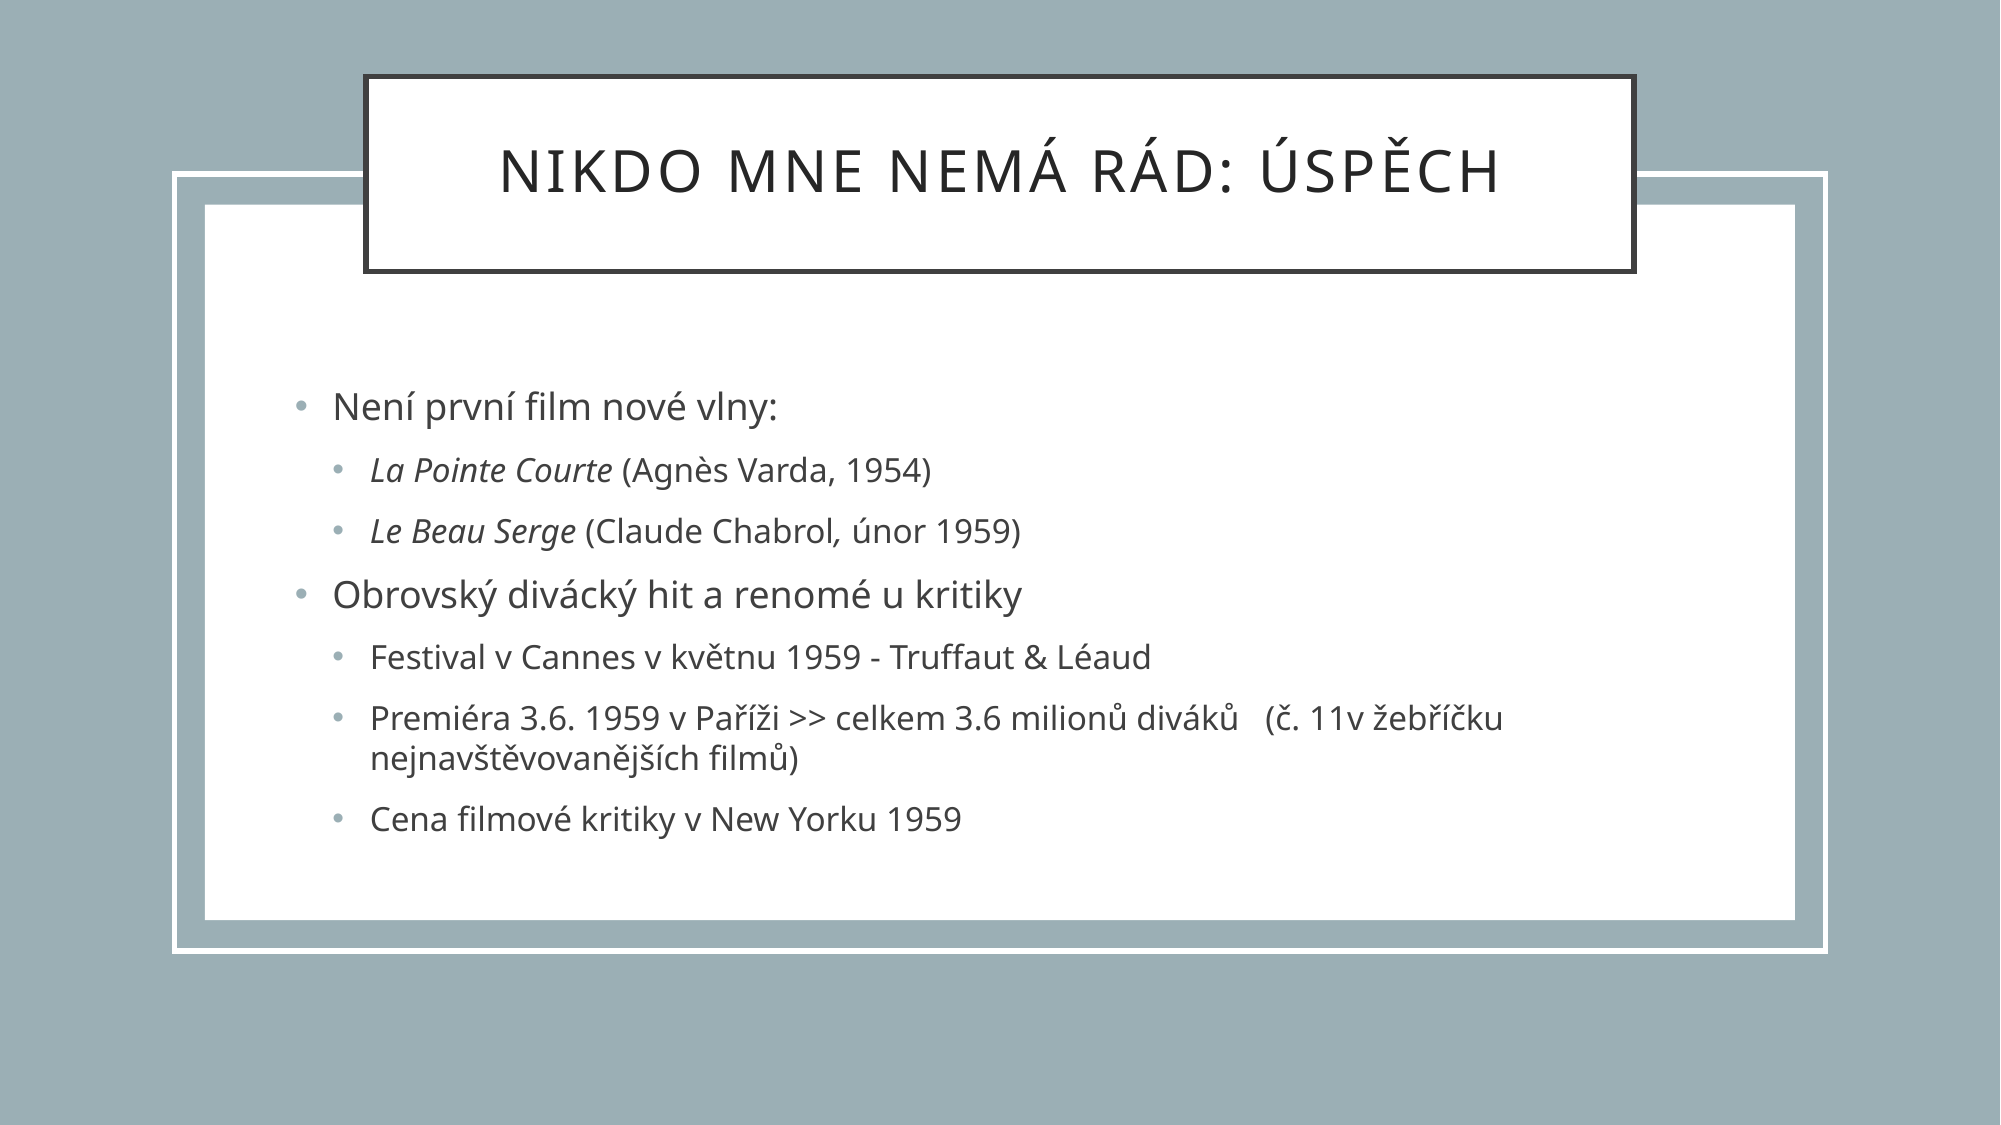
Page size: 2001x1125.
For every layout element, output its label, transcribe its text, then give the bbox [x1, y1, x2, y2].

title Nikdo mne nemá rád: úspěch [363, 74, 1637, 274]
text_box [0, 0, 2000, 1125]
text_box [173, 173, 1827, 952]
list Není první film nové vlny: La Pointe Courte (Agnès Varda, 1954) Le Beau Serge (Claude Chabrol, únor 1959) Obrovský divácký hit a renomé u kritiky Festival v Cannes v květnu 1959 - Truffaut & Léaud Premiéra 3.6. 1959 v Paříži >> celkem 3.6 milionů diváků (č. 11v žebříčku nejnavštěvovanějších filmů) Cena filmové kritiky v New Yorku 1959 [279, 375, 1721, 849]
